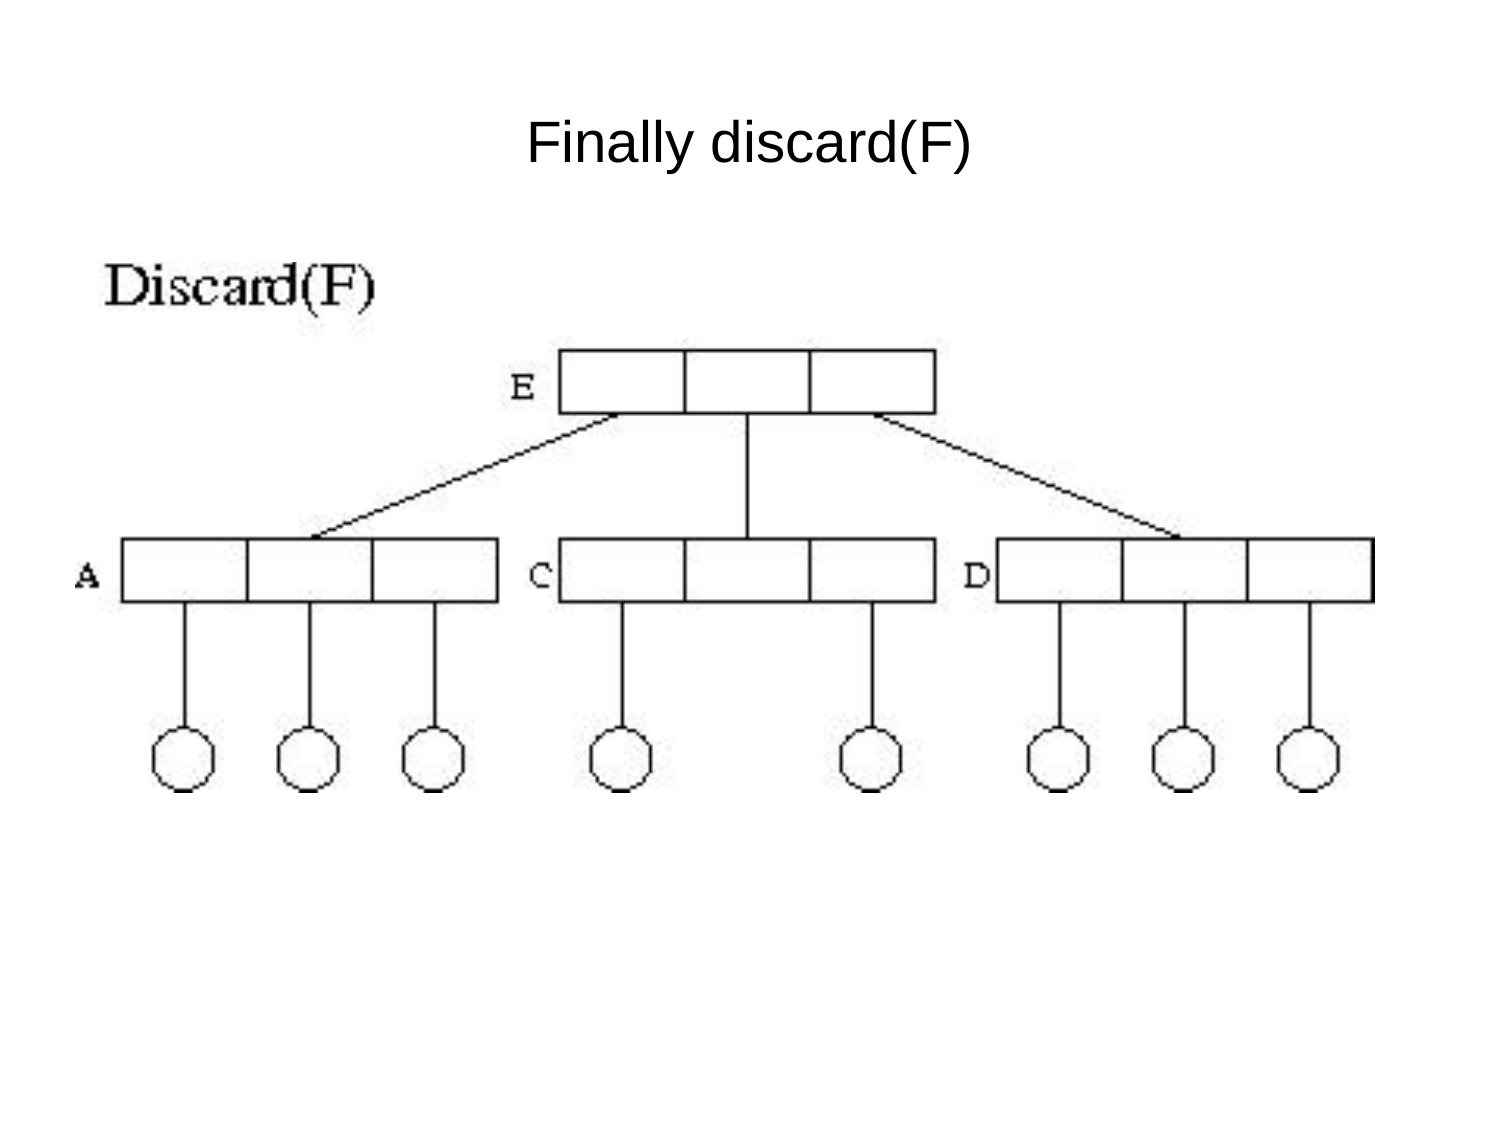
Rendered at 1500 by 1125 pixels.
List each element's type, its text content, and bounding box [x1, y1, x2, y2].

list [74, 262, 1376, 793]
title Finally discard(F) [74, 44, 1426, 233]
